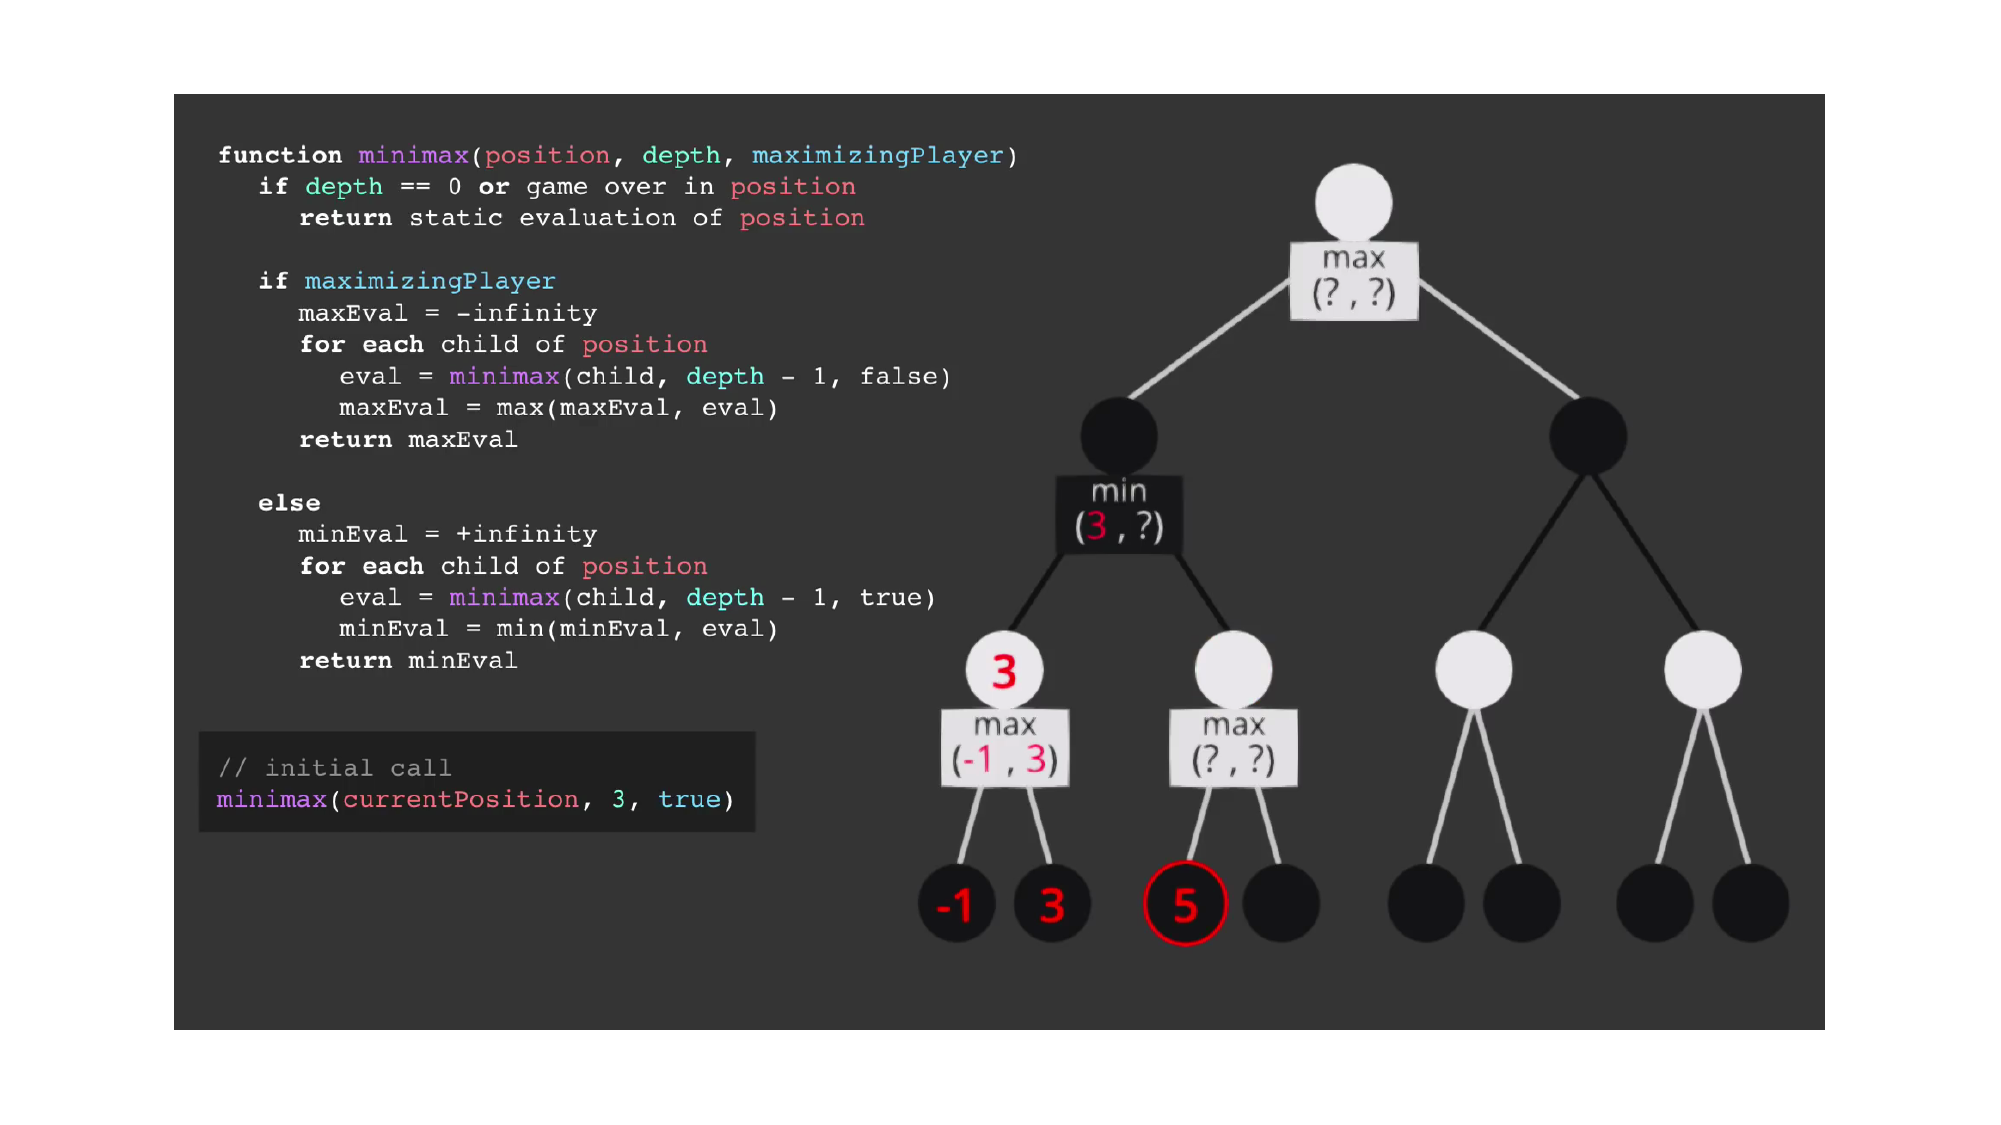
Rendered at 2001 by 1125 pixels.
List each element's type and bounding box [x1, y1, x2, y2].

picture [174, 94, 1825, 1031]
